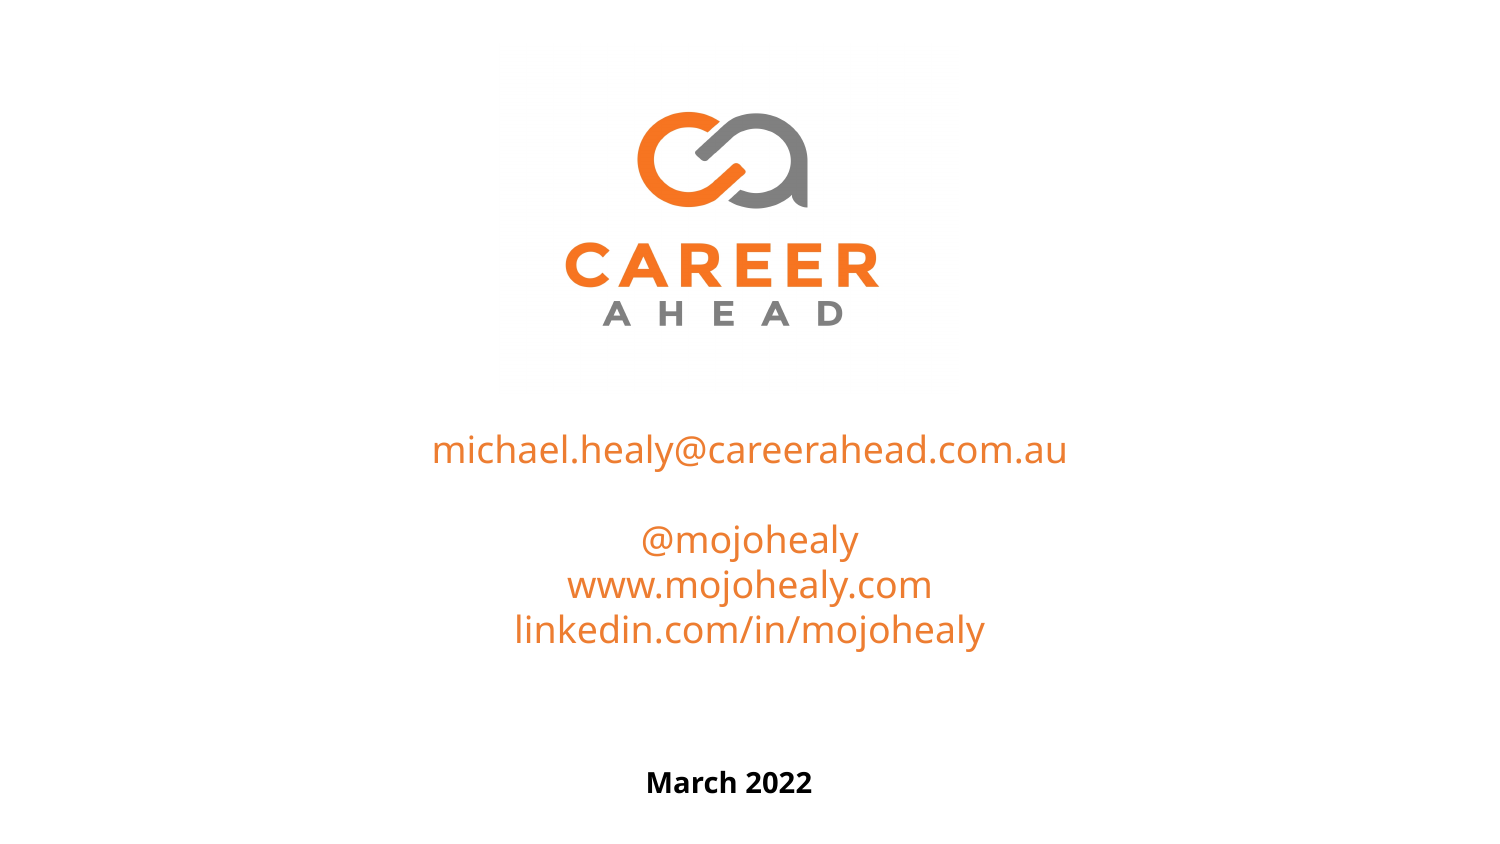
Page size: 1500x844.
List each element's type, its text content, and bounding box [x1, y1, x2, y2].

picture [499, 43, 959, 394]
text_box michael.healy@careerahead.com.au @mojohealy www.mojohealy.com linkedin.com/in/mojohealy [353, 418, 1147, 659]
text_box March 2022 [598, 756, 860, 807]
